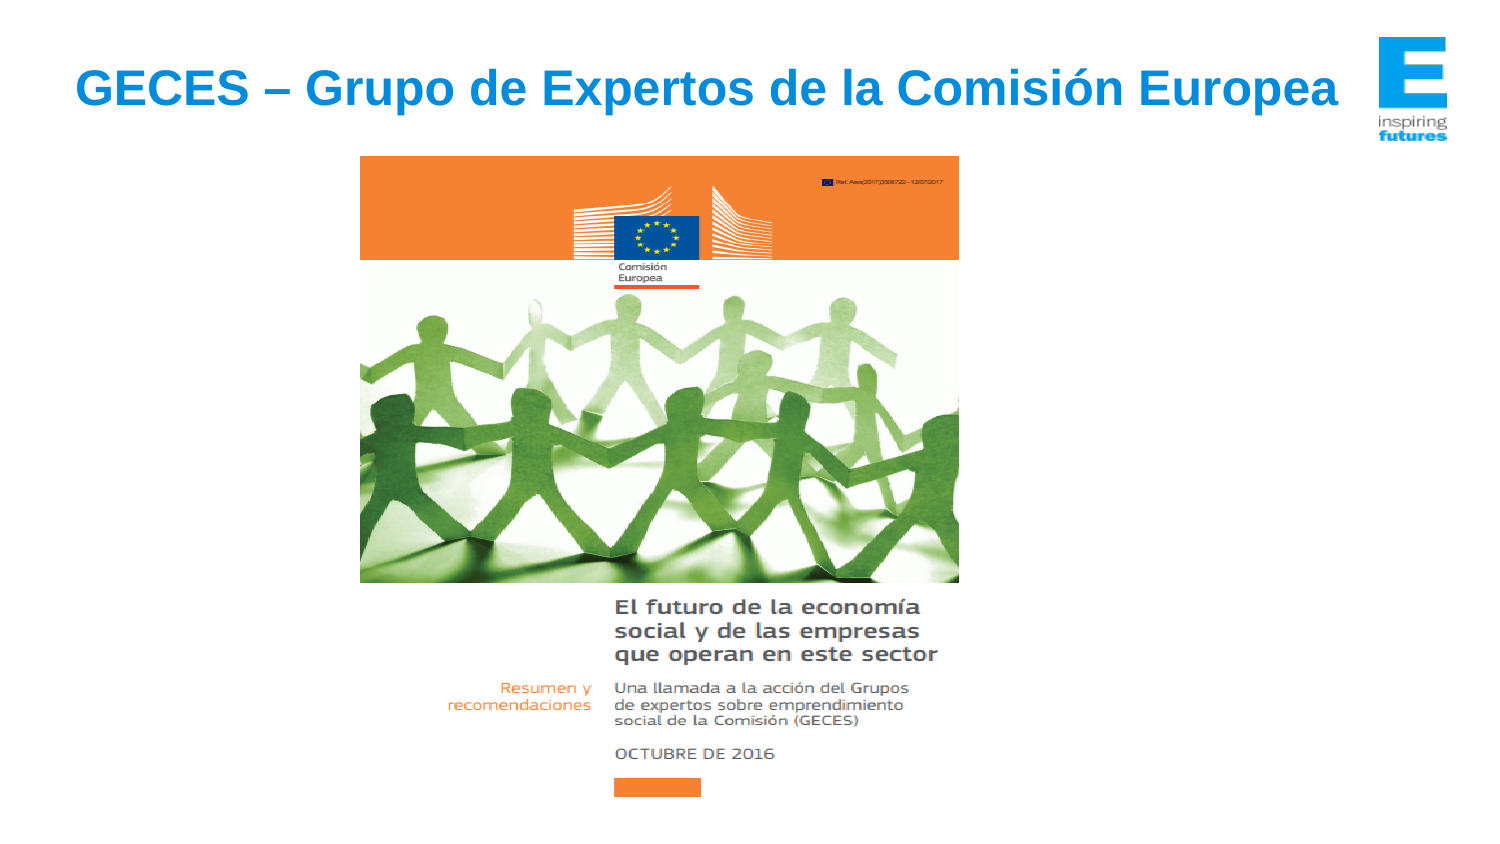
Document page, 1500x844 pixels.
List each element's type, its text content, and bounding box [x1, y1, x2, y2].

title GECES – Grupo de Expertos de la Comisión Europea [75, 32, 1353, 139]
picture [1404, 37, 1447, 93]
picture [359, 155, 960, 797]
picture [1379, 108, 1447, 141]
